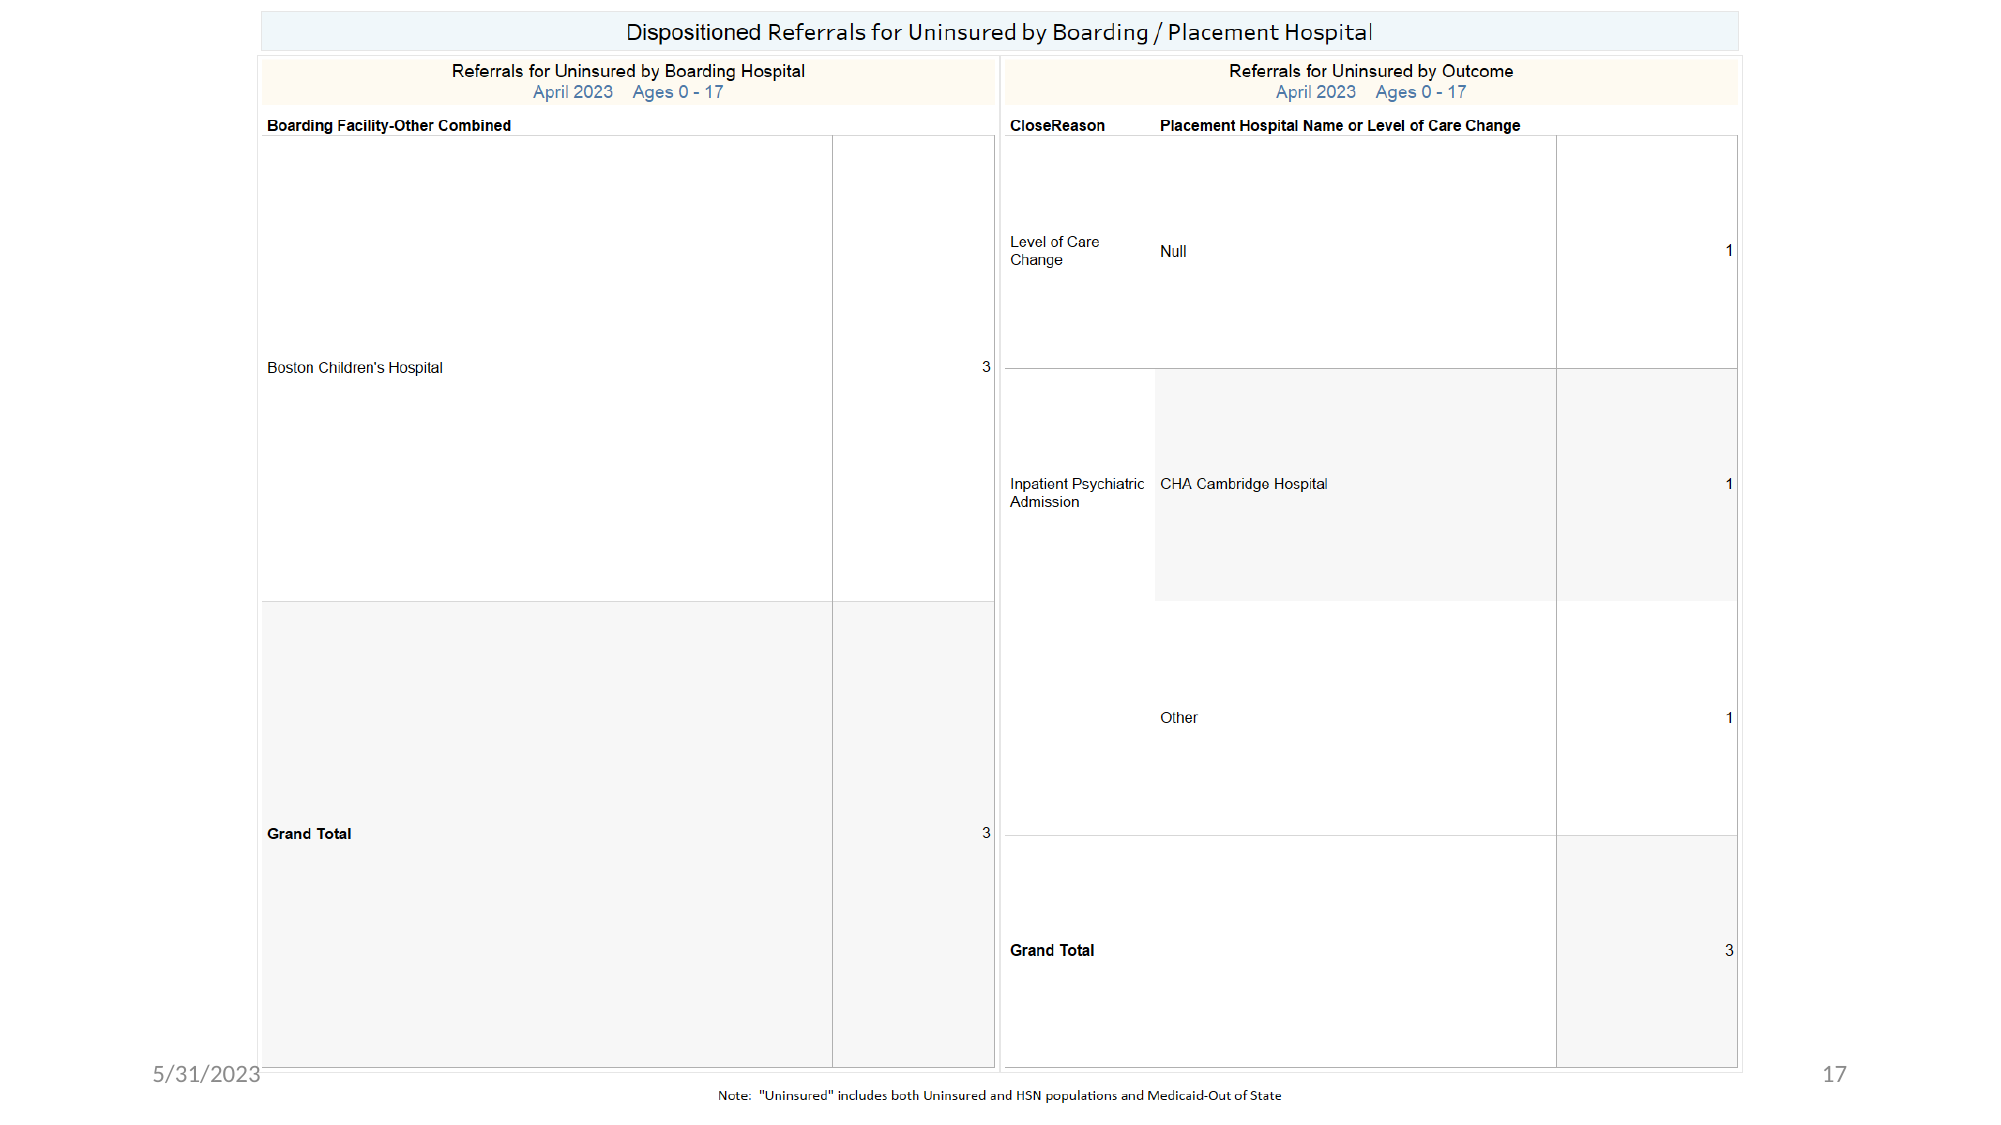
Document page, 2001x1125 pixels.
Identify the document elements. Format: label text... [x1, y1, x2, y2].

slide_number 17 [1750, 1042, 1863, 1103]
picture [249, 0, 1750, 1125]
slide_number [137, 1042, 249, 1103]
